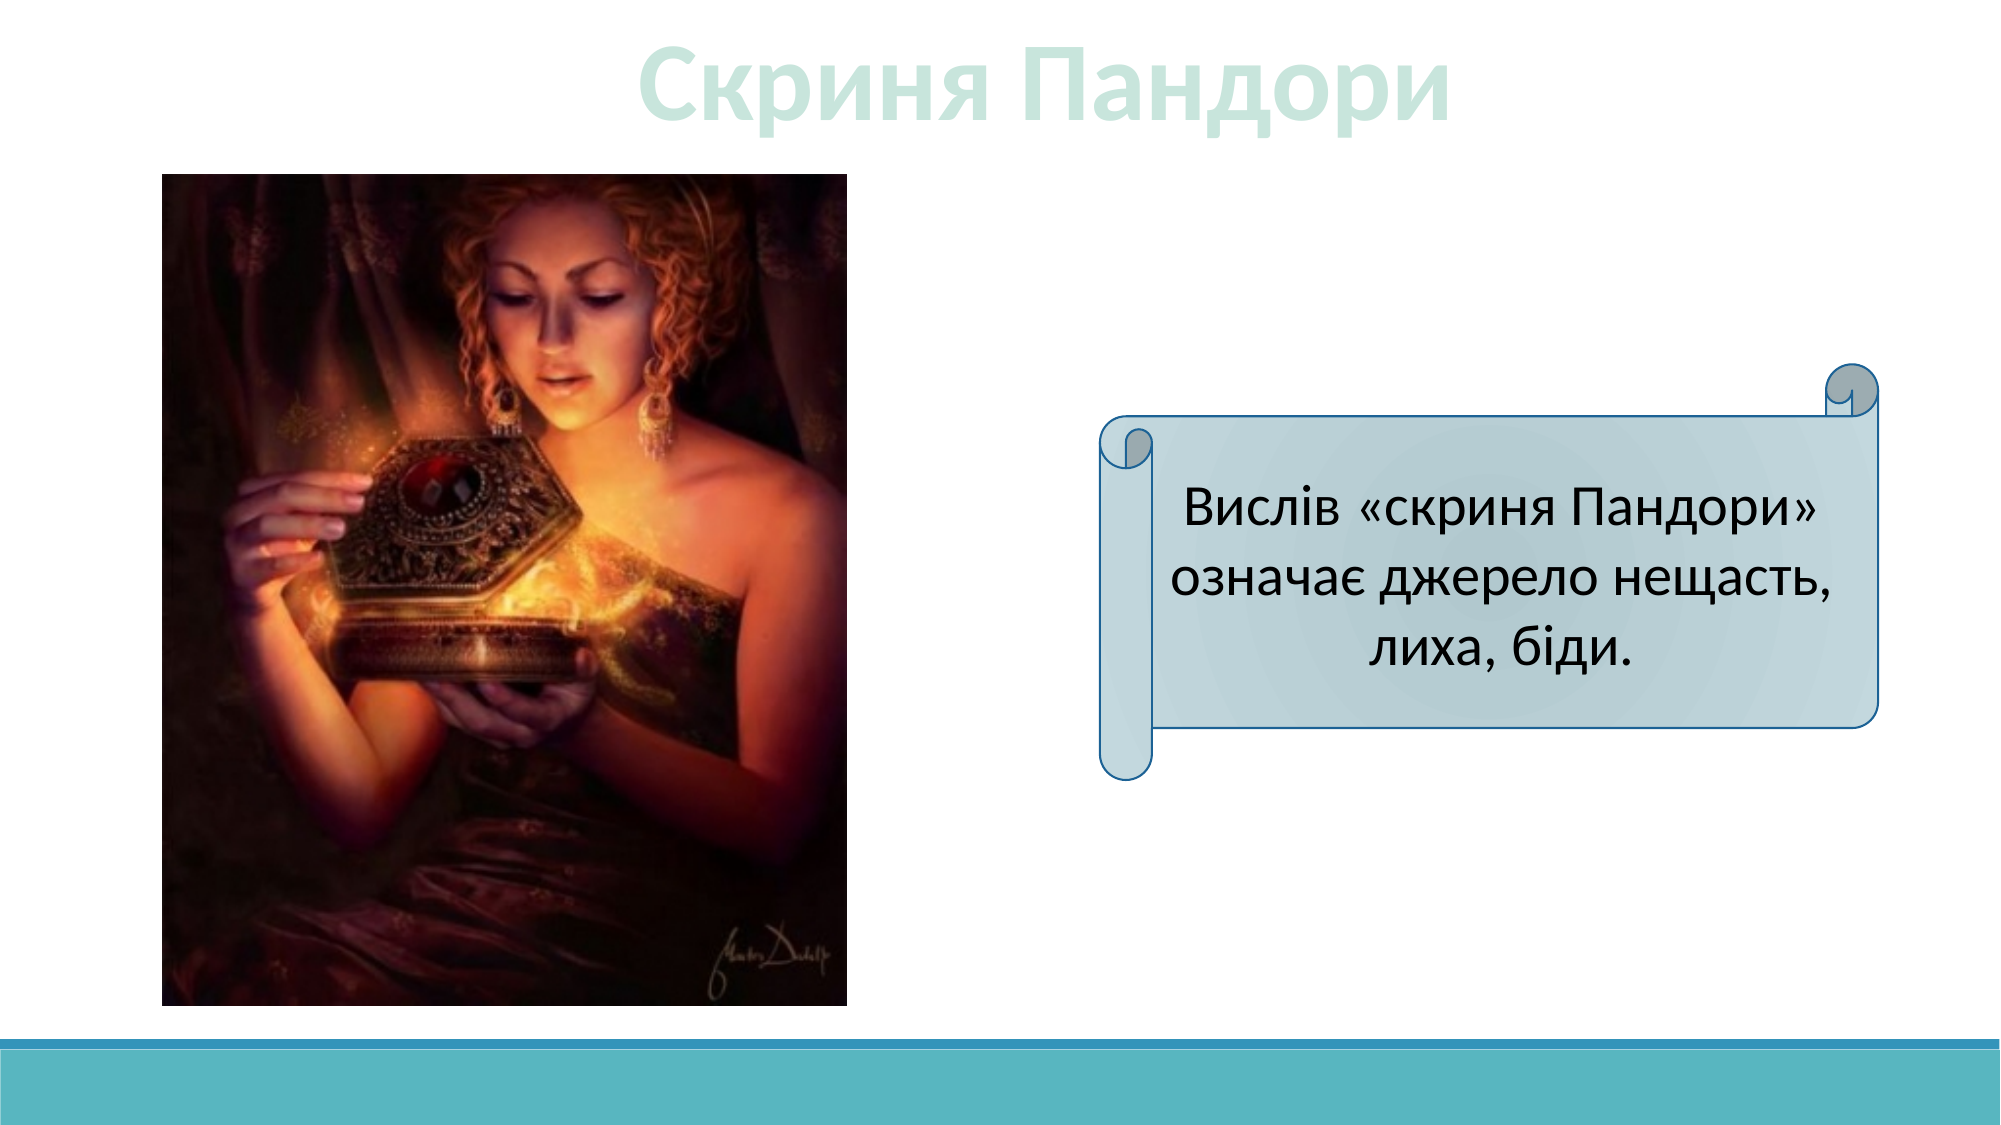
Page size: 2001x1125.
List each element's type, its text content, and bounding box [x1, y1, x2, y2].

text_box Скриня Пандори [623, 0, 1470, 150]
picture [162, 174, 848, 1006]
text_box Вислів «скриня Пандори» означає джерело нещасть, лиха, біди. [1098, 363, 1880, 782]
